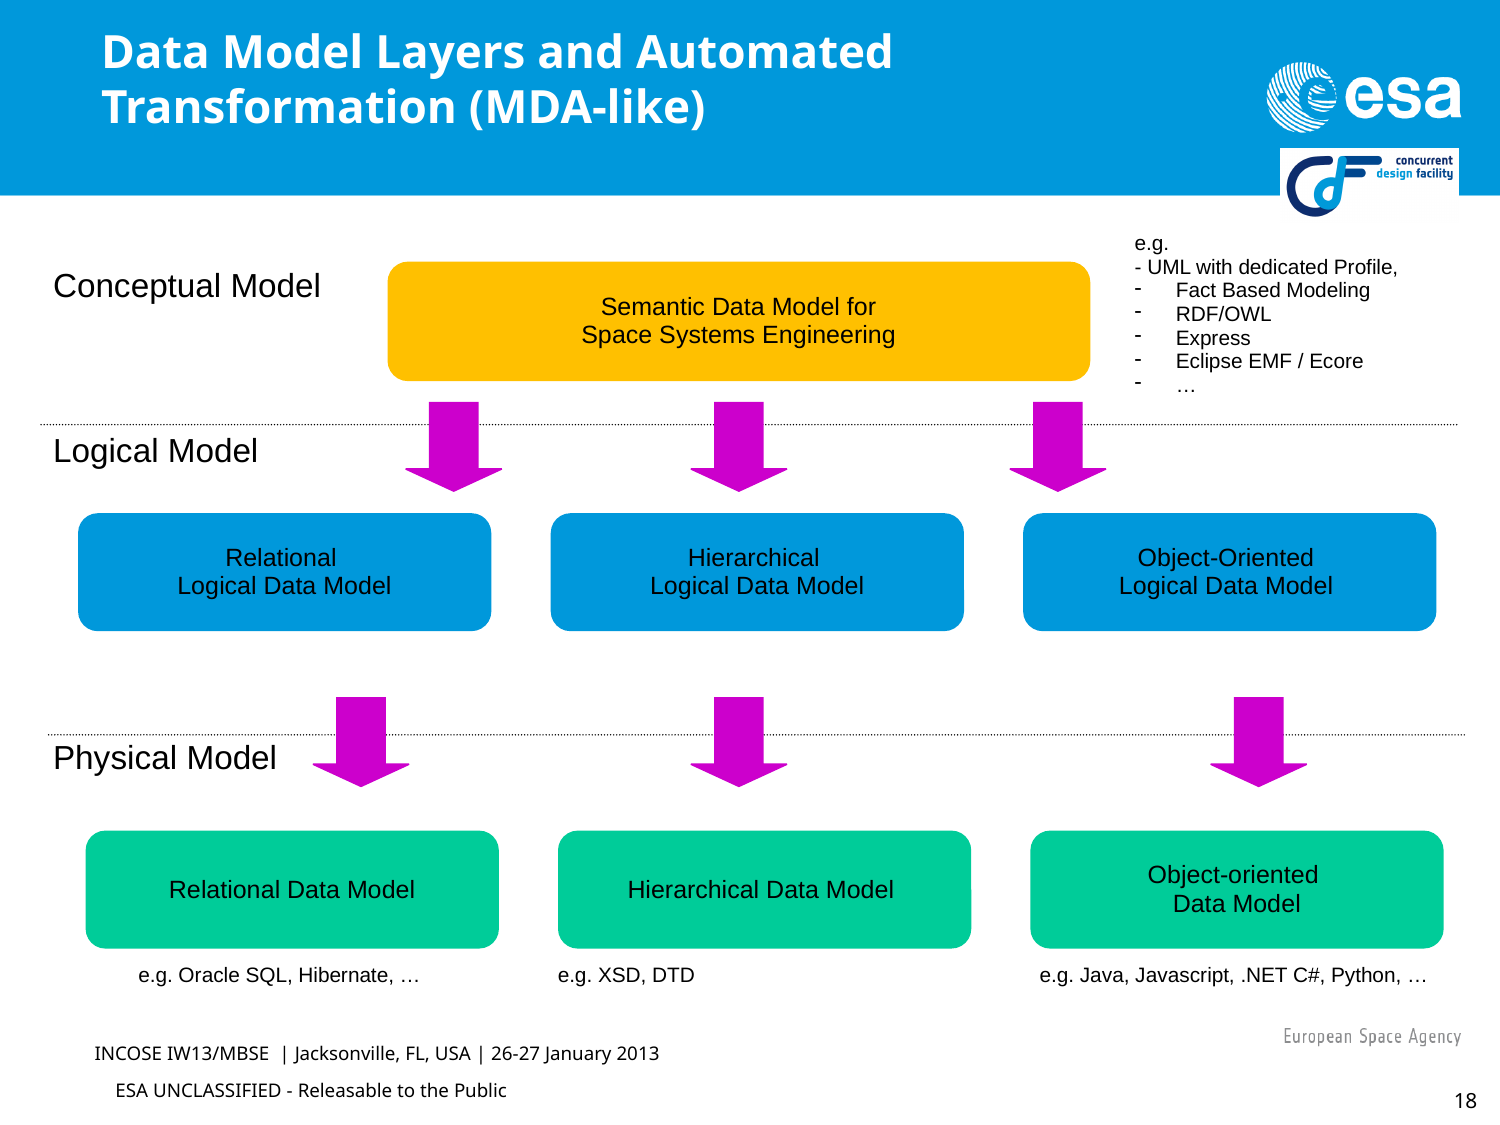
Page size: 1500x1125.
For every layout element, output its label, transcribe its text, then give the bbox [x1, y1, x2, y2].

picture [1264, 1020, 1500, 1060]
text_box Conceptual Model [53, 266, 337, 305]
text_box Physical Model [53, 739, 327, 778]
picture [1291, 126, 1299, 131]
picture [1388, 78, 1420, 118]
text_box [690, 402, 787, 492]
text_box [1009, 402, 1106, 492]
title Data Model Layers and Automated Transformation (MDA-like) [101, 21, 1103, 133]
slide_number 18 [1373, 1079, 1493, 1119]
text_box [312, 697, 410, 787]
text_box Semantic Data Model for Space Systems Engineering [388, 262, 1090, 381]
text_box [405, 402, 502, 492]
text_box e.g. Oracle SQL, Hibernate, … [138, 963, 421, 988]
picture [1426, 78, 1460, 118]
picture [1292, 111, 1300, 117]
picture [1275, 98, 1284, 110]
picture [1268, 102, 1275, 112]
picture [1346, 78, 1382, 118]
text_box Object-Oriented Logical Data Model [1023, 513, 1437, 632]
footer INCOSE IW13/MBSE | Jacksonville, FL, USA | 26-27 January 2013 [94, 1042, 1170, 1066]
picture [1287, 118, 1297, 125]
text_box e.g. XSD, DTD [558, 963, 696, 988]
text_box Logical Model [53, 432, 269, 471]
picture [1268, 92, 1274, 103]
text_box Hierarchical Logical Data Model [550, 513, 965, 632]
text_box e.g. Java, Javascript, .NET C#, Python, … [1039, 963, 1429, 988]
text_box Relational Logical Data Model [78, 513, 492, 632]
picture [1272, 79, 1278, 94]
text_box Object-oriented Data Model [1030, 830, 1444, 949]
picture [0, 149, 1500, 223]
text_box [690, 697, 787, 787]
text_box [1210, 697, 1307, 787]
text_box Relational Data Model [85, 830, 499, 949]
picture [1276, 74, 1280, 88]
text_box e.g. - UML with dedicated Profile, Fact Based Modeling RDF/OWL Express Eclipse EMF / Ecore … [1134, 231, 1405, 398]
picture [1291, 98, 1300, 107]
picture [1283, 85, 1288, 95]
picture [1279, 111, 1286, 117]
picture [1270, 85, 1274, 95]
picture [1279, 64, 1298, 86]
text_box Hierarchical Data Model [558, 830, 972, 949]
